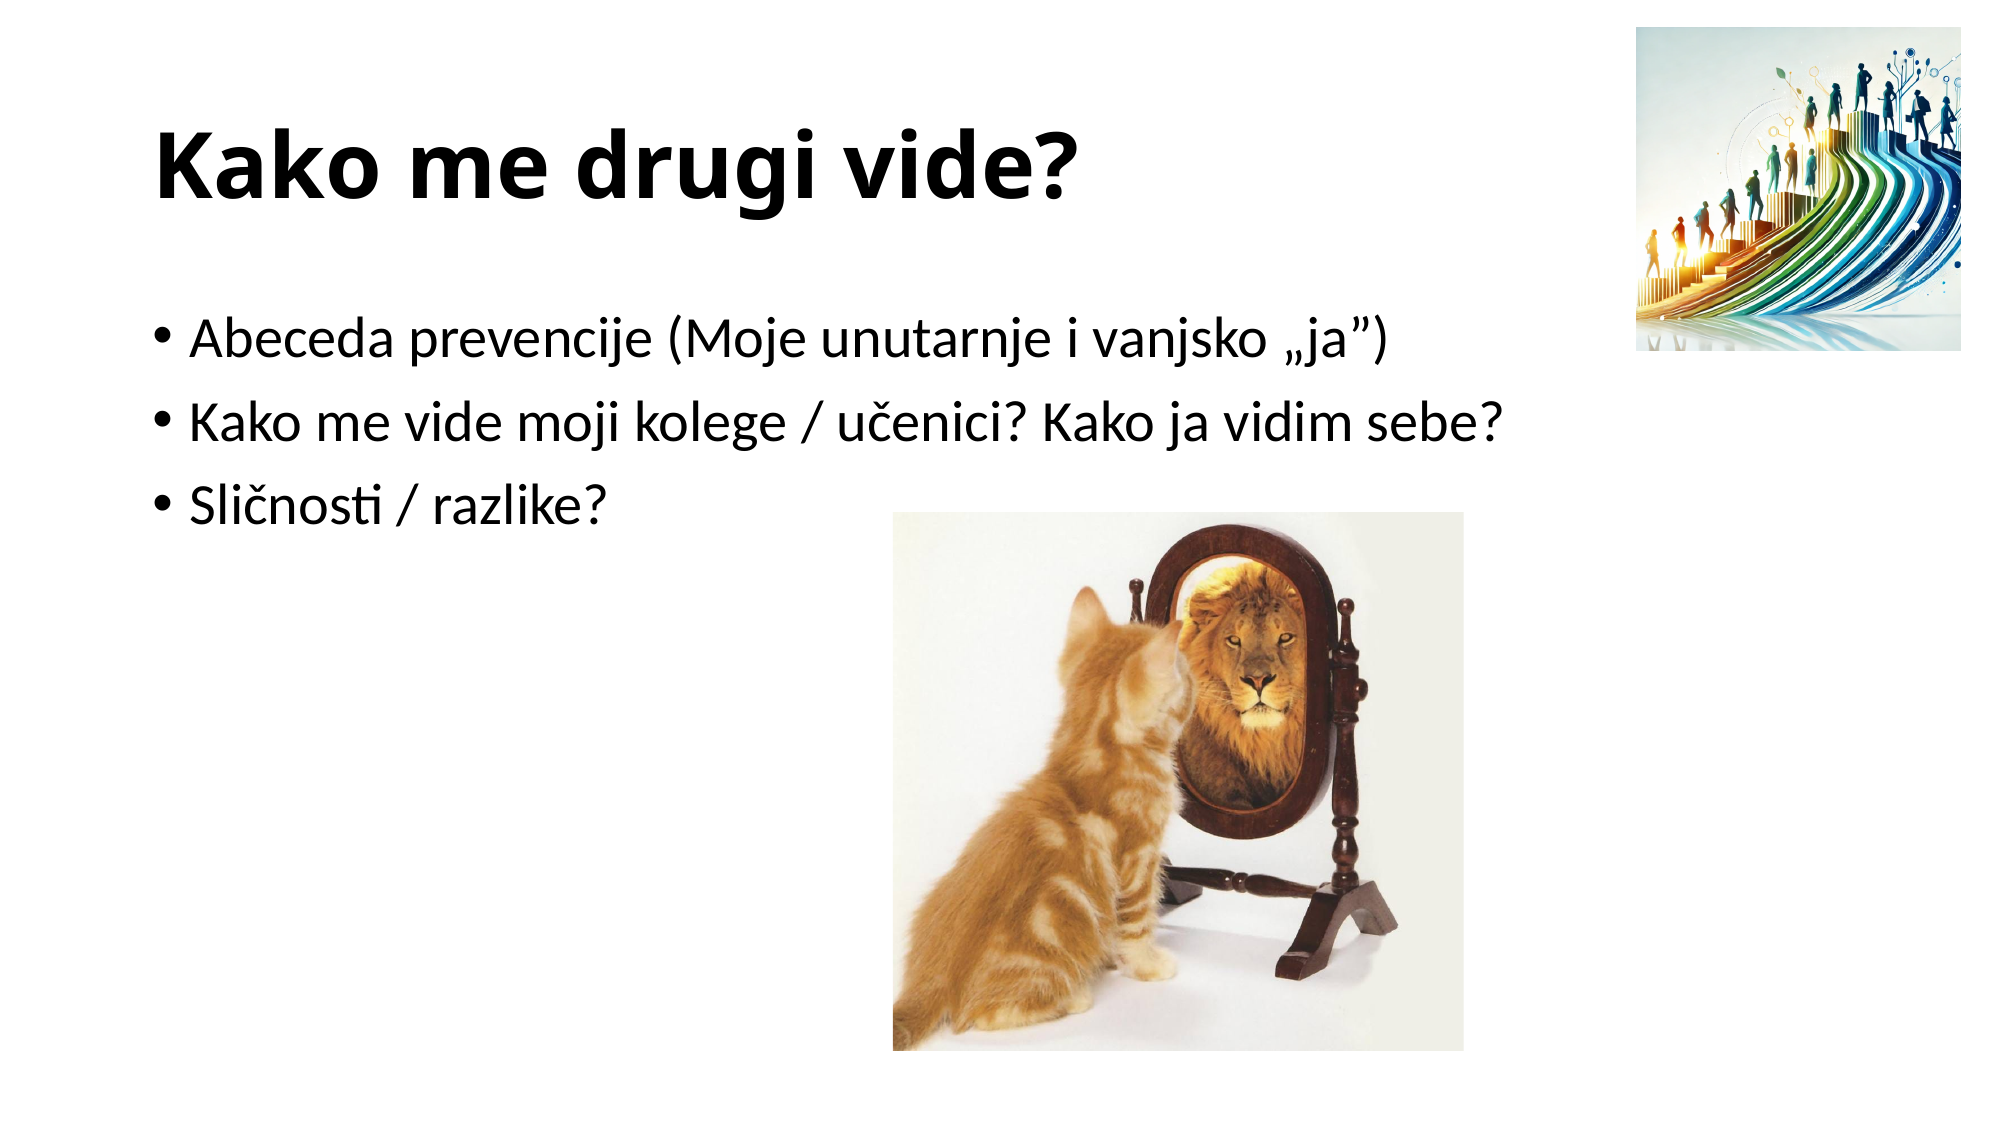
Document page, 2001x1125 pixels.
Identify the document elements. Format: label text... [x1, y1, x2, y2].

picture [892, 512, 1464, 1051]
picture [1636, 27, 1961, 351]
title Kako me drugi vide? [137, 59, 1636, 278]
list Abeceda prevencije (Moje unutarnje i vanjsko „ja”) Kako me vide moji kolege / učenici? Kako ja vidim sebe? Sličnosti / razlike? [137, 299, 1863, 1014]
